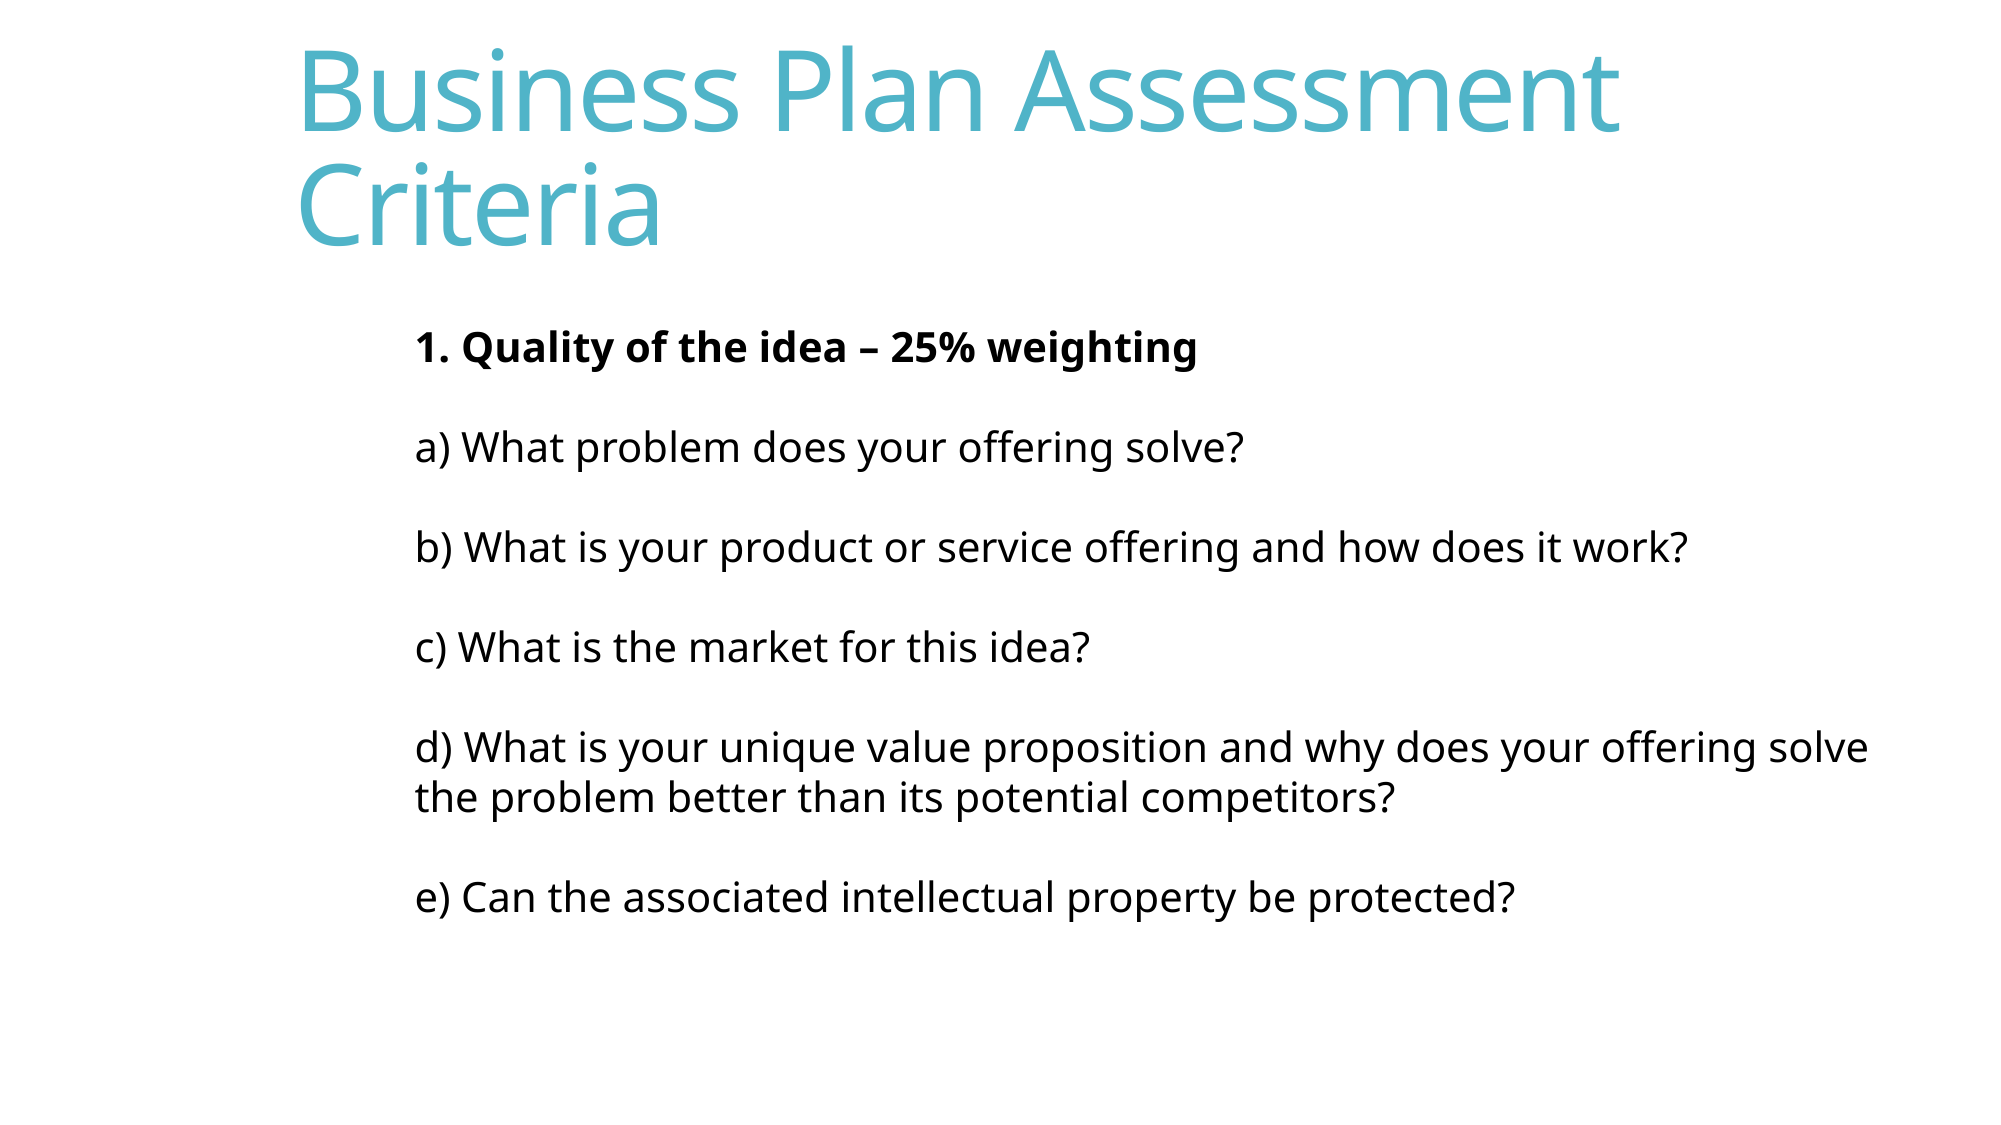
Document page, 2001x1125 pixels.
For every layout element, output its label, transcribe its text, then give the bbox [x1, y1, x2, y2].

text_box 1. Quality of the idea – 25% weighting a) What problem does your offering solve? b) What is your product or service offering and how does it work? c) What is the market for this idea? d) What is your unique value proposition and why does your offering solve the problem better than its potential competitors? e) Can the associated intellectual property be protected? [399, 313, 1915, 979]
title Business Plan Assessment Criteria [279, 10, 1924, 298]
